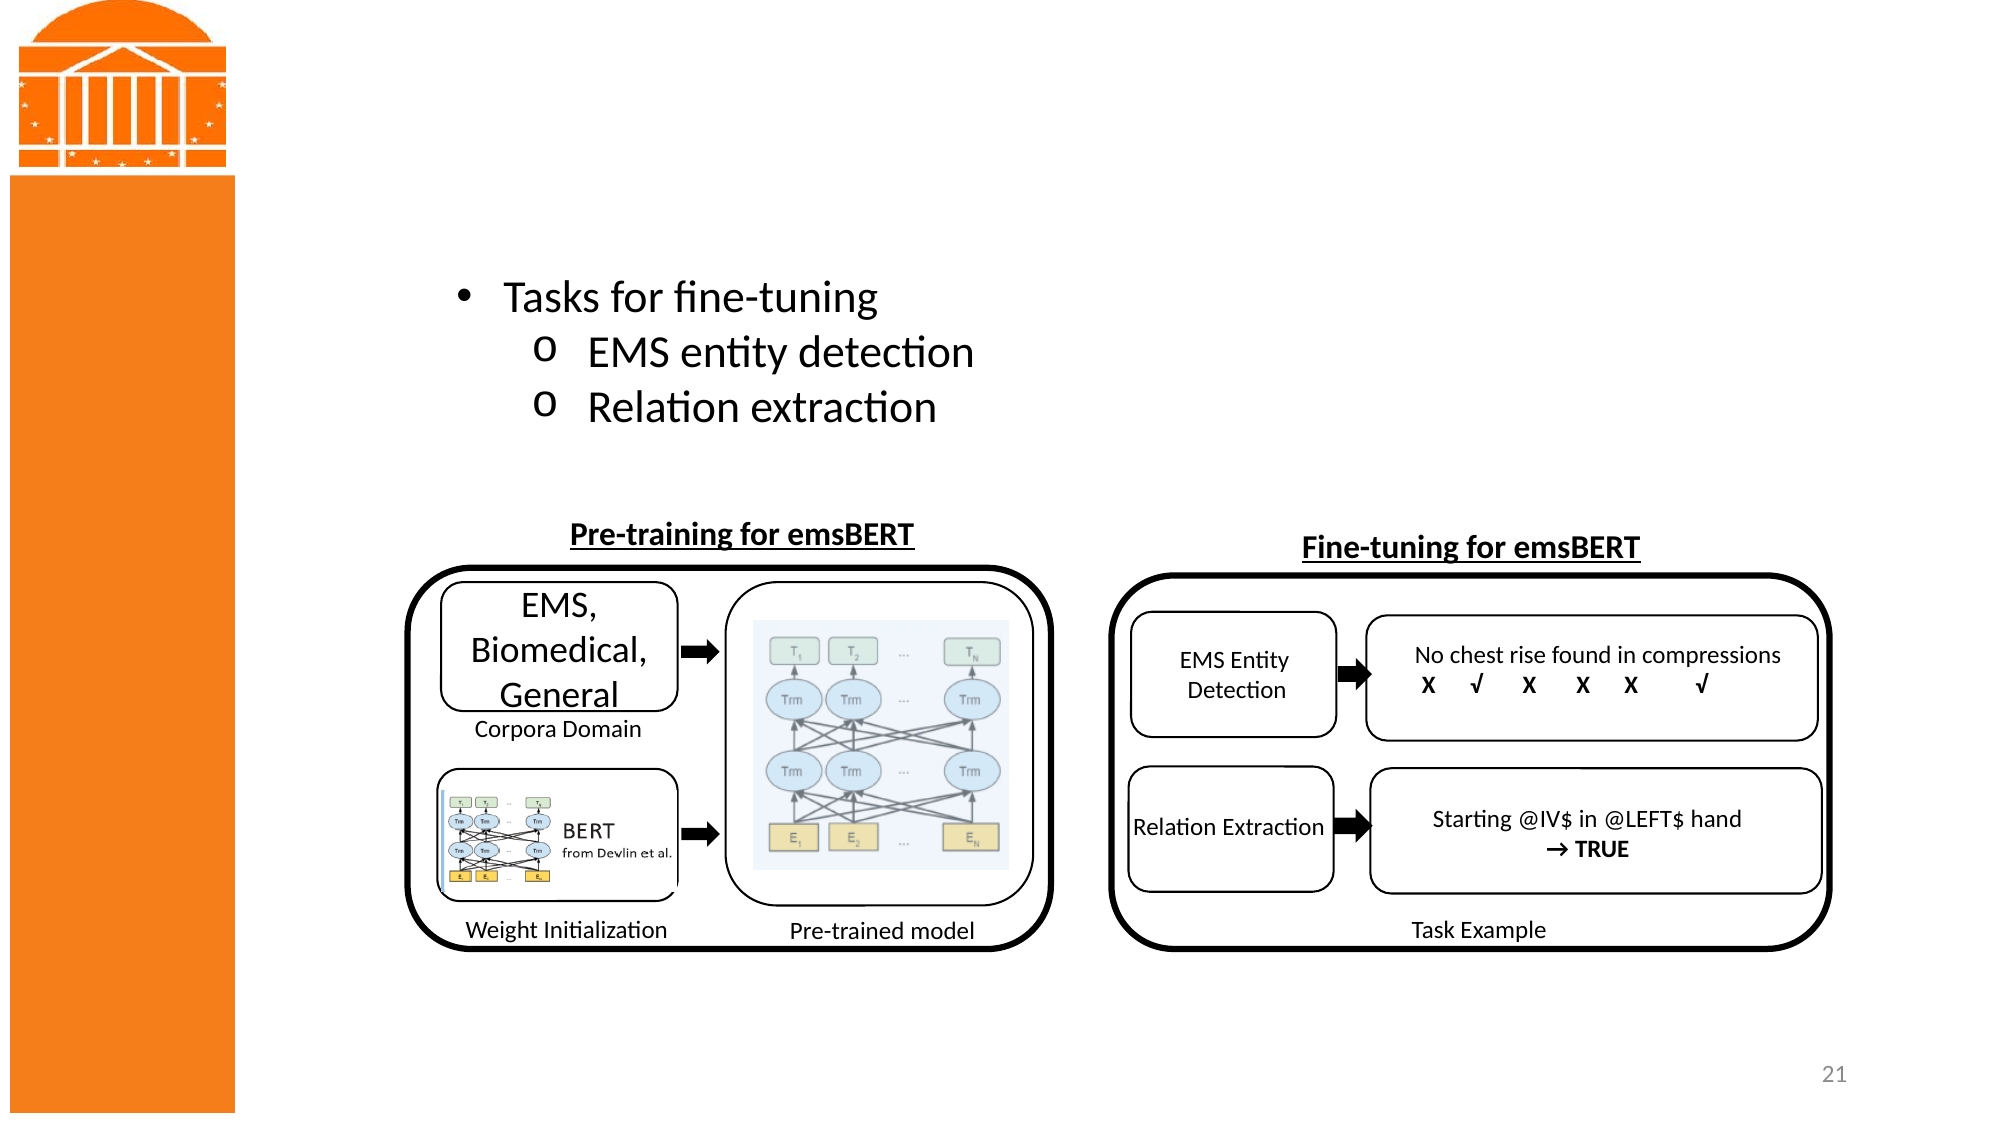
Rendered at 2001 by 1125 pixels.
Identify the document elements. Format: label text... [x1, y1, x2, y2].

text_box [339, 209, 1822, 1015]
text_box Tasks for fine-tuning EMS entity detection Relation extraction [441, 259, 1811, 495]
text_box [10, 175, 235, 1113]
picture [19, 0, 226, 168]
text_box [1093, 517, 1836, 952]
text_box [407, 504, 1051, 953]
slide_number 21 [1412, 1042, 1863, 1103]
